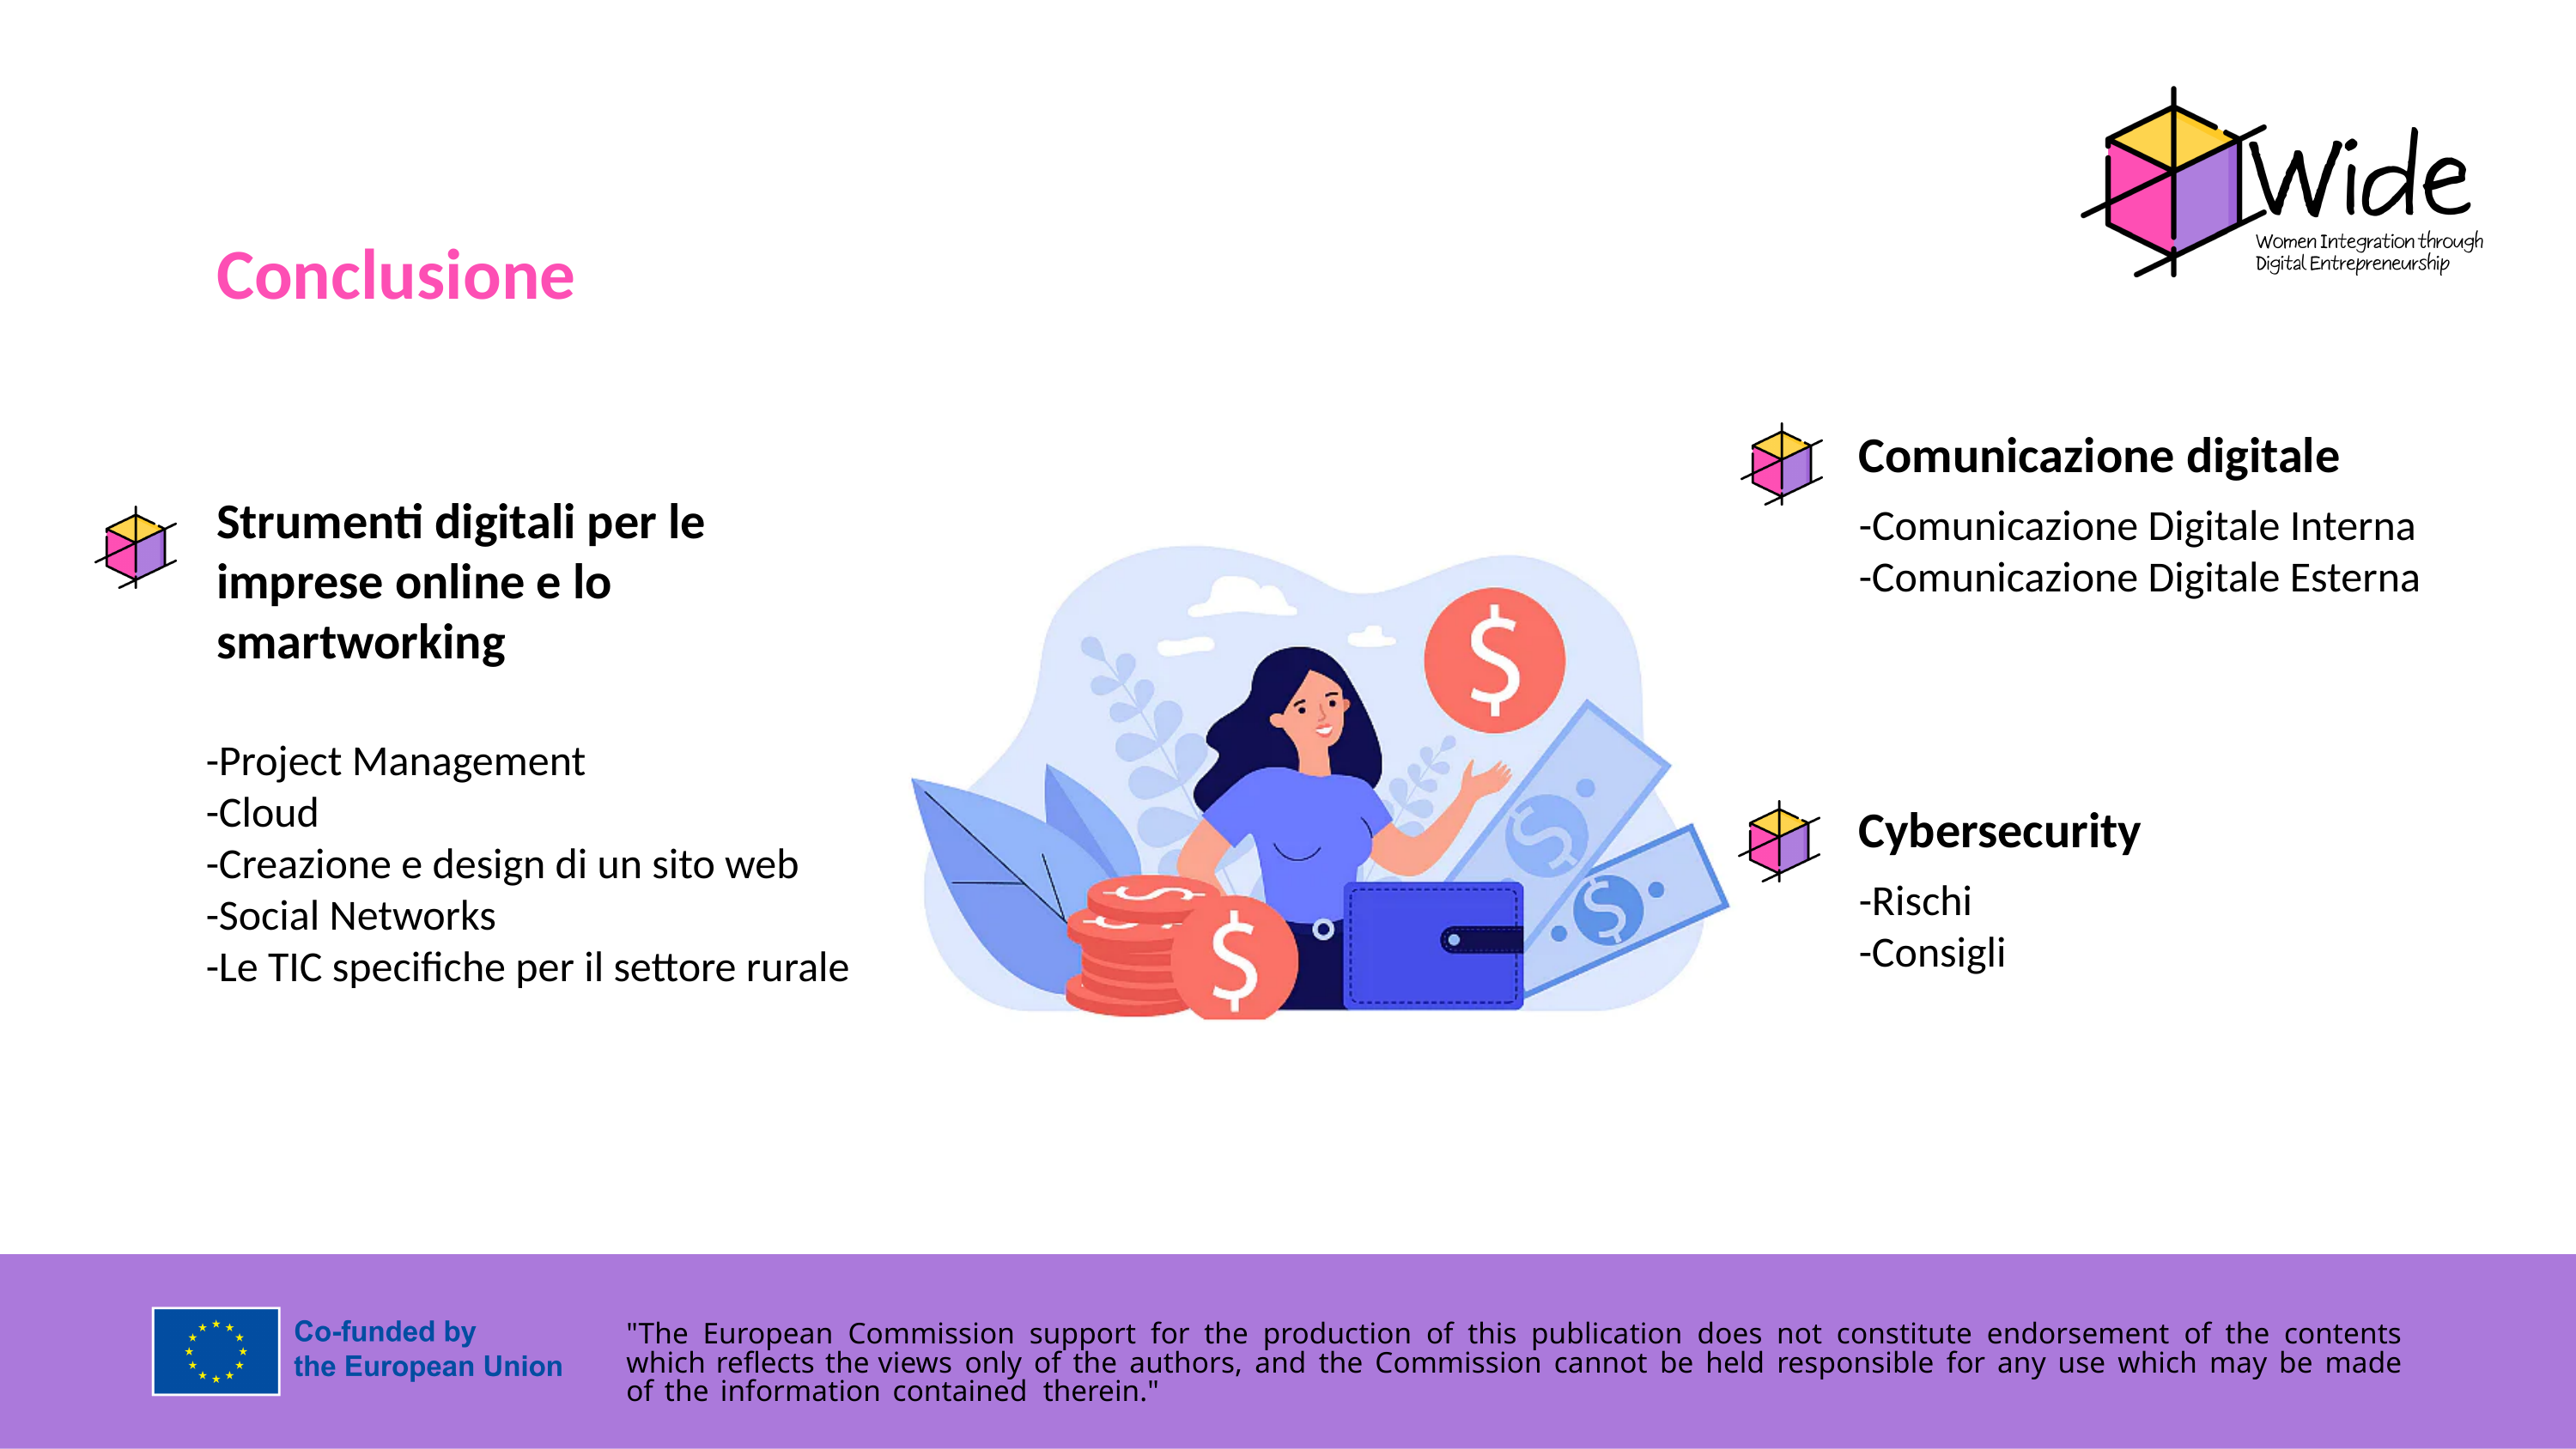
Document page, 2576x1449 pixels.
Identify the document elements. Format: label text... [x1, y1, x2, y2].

text_box -Rischi -Consigli [1845, 866, 2168, 1034]
text_box Strumenti digitali per le imprese online e lo smartworking [204, 482, 835, 676]
text_box -Comunicazione Digitale Interna -Comunicazione Digitale Esterna [1846, 491, 2482, 658]
picture [2017, 27, 2552, 336]
text_box Cybersecurity [1845, 791, 2233, 864]
picture [1741, 422, 1823, 506]
picture [858, 530, 1820, 1025]
picture [149, 1304, 593, 1399]
text_box -Project Management -Cloud -Creazione e design di un sito web -Social Networks -Le TIC specifiche per il settore rurale [193, 725, 858, 997]
text_box Conclusione [204, 221, 708, 320]
picture [94, 506, 177, 589]
text_box Comunicazione digitale [1846, 416, 2377, 489]
